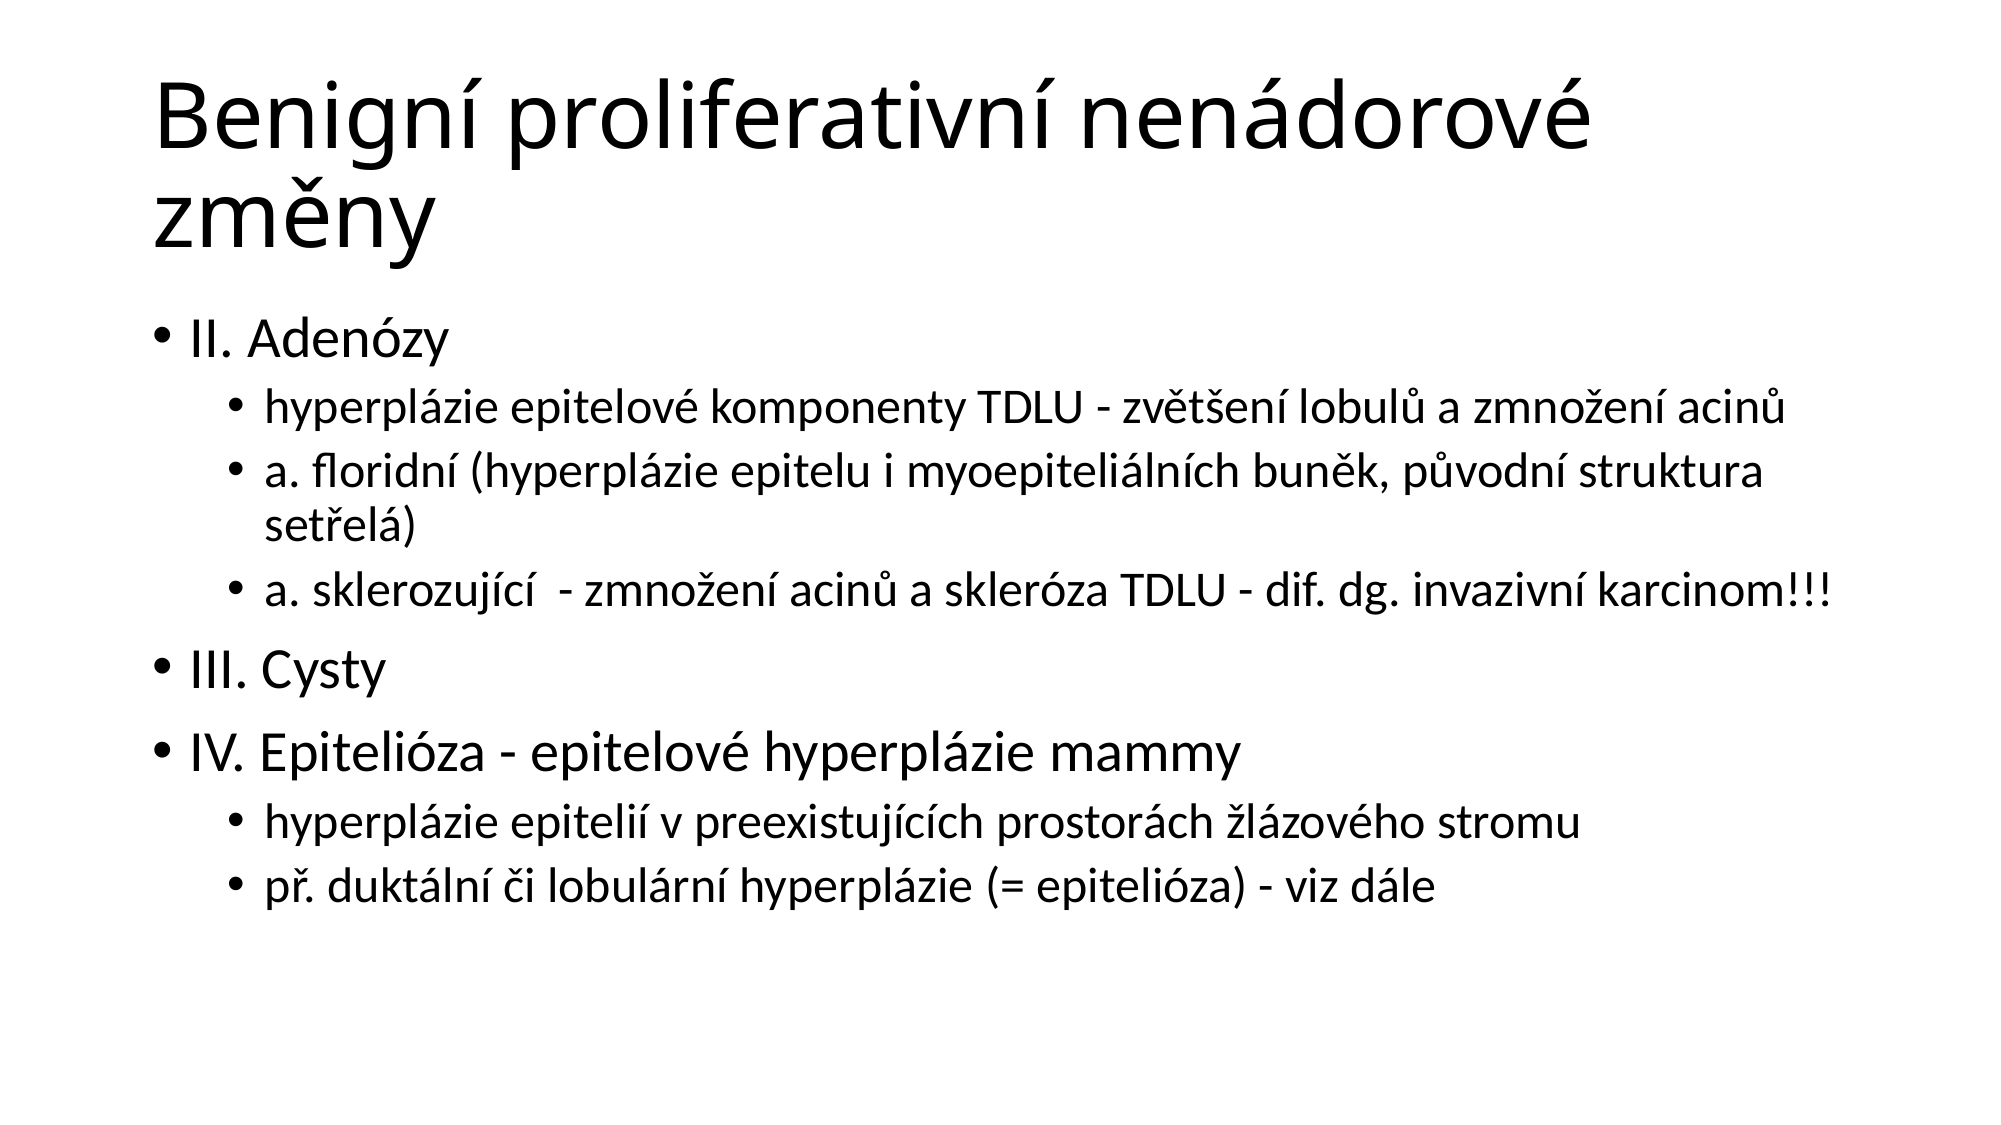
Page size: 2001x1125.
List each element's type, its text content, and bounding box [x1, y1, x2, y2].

title Benigní proliferativní nenádorové změny [137, 59, 1863, 278]
list II. Adenózy hyperplázie epitelové komponenty TDLU - zvětšení lobulů a zmnožení acinů a. floridní (hyperplázie epitelu i myoepiteliálních buněk, původní struktura setřelá) a. sklerozující - zmnožení acinů a skleróza TDLU - dif. dg. invazivní karcinom!!! III. Cysty IV. Epitelióza - epitelové hyperplázie mammy hyperplázie epitelií v preexistujících prostorách žlázového stromu př. duktální či lobulární hyperplázie (= epitelióza) - viz dále [137, 299, 1863, 1014]
